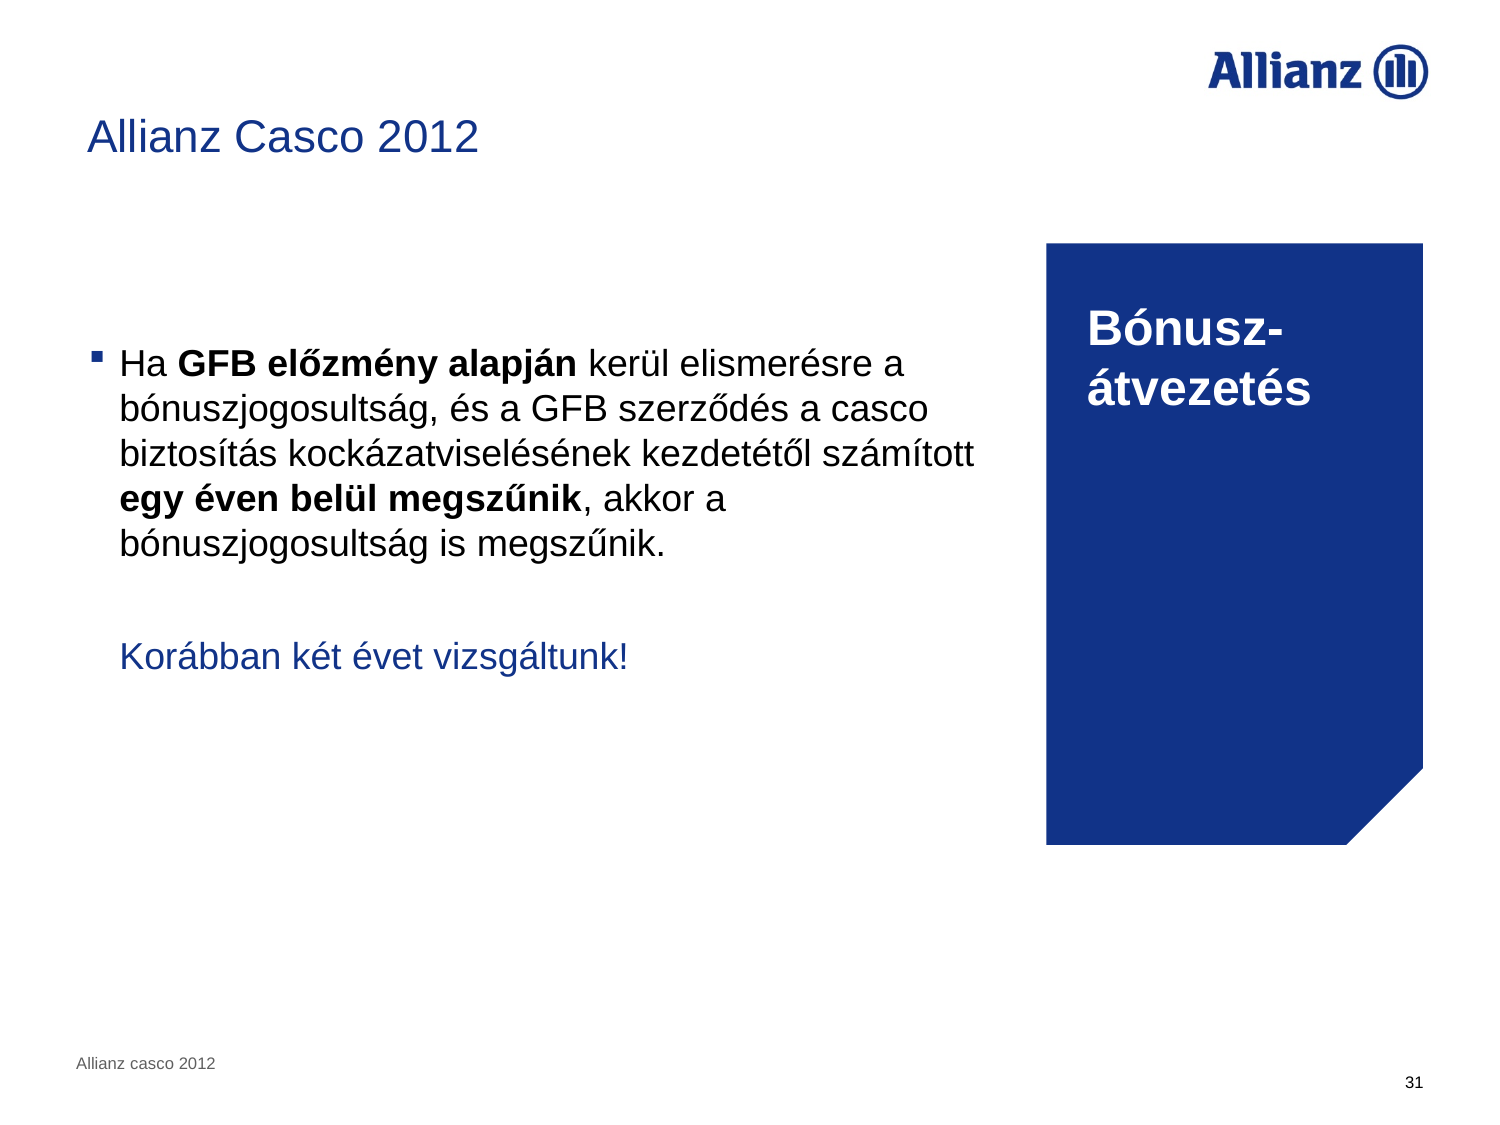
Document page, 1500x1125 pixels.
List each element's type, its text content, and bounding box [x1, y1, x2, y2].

text_box Allianz Casco 2012 [72, 99, 1186, 155]
text_box [1046, 243, 1423, 845]
text_box Bónusz- átvezetés [1072, 288, 1403, 613]
text_box Allianz casco 2012 [76, 1052, 217, 1093]
picture [1204, 41, 1431, 102]
text_box Ha GFB előzmény alapján kerül elismerésre a bónuszjogosultság, és a GFB szerződés a casco biztosítás kockázatviselésének kezdetétől számított egy éven belül megszűnik, akkor a bónuszjogosultság is megszűnik. Korábban két évet vizsgáltunk! [73, 219, 1019, 1018]
